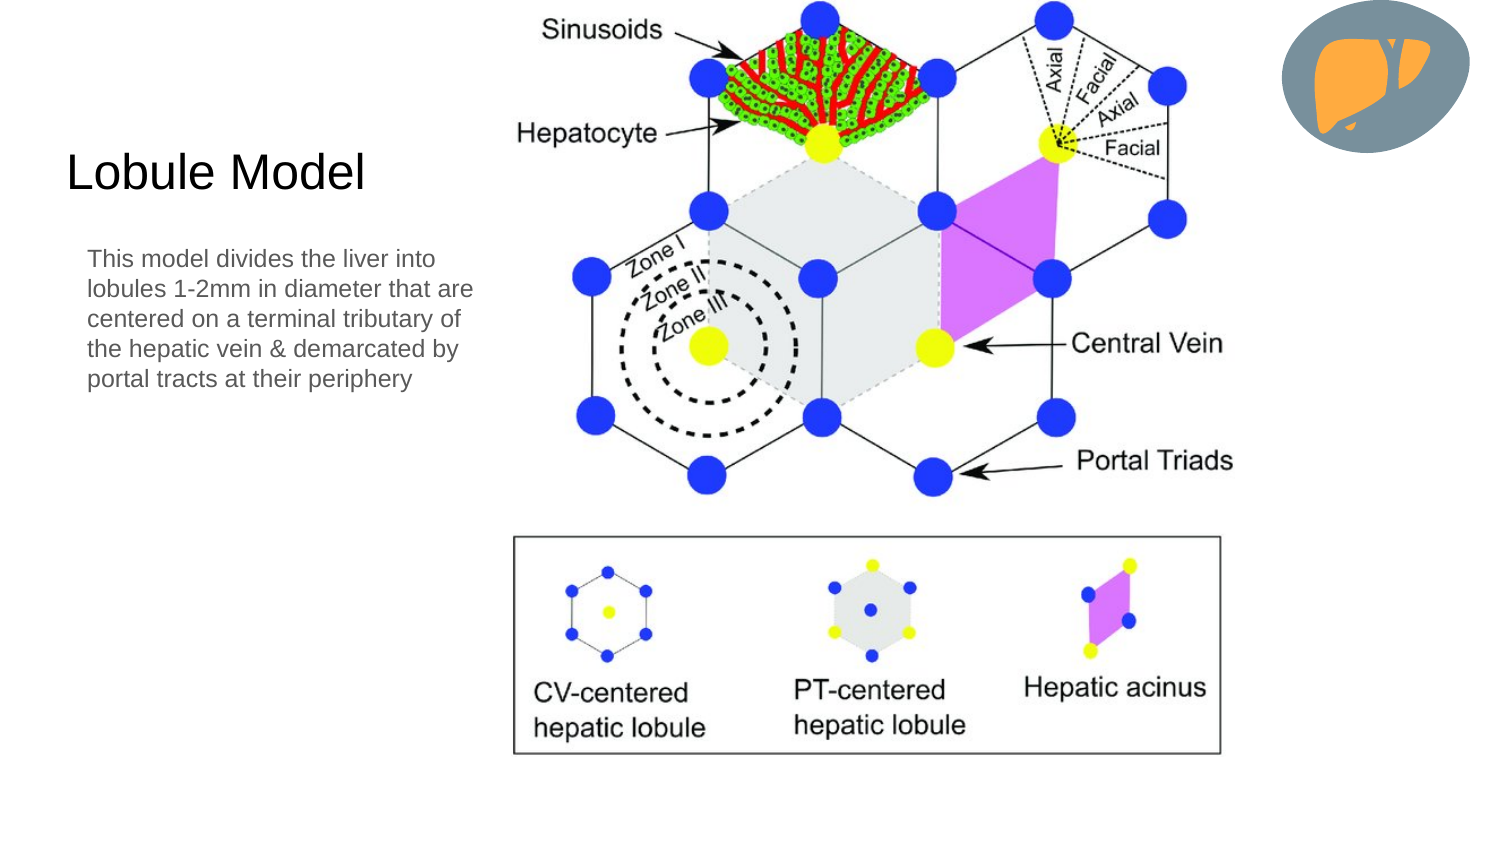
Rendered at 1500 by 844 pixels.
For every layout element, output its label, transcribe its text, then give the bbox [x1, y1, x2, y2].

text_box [1312, 38, 1432, 135]
title Lobule Model [51, 91, 506, 216]
picture [511, 0, 1235, 757]
list This model divides the liver into lobules 1-2mm in diameter that are centered on a terminal tributary of the hepatic vein & demarcated by portal tracts at their periphery [51, 227, 506, 750]
text_box [1323, 142, 1412, 154]
text_box [1281, 0, 1470, 131]
